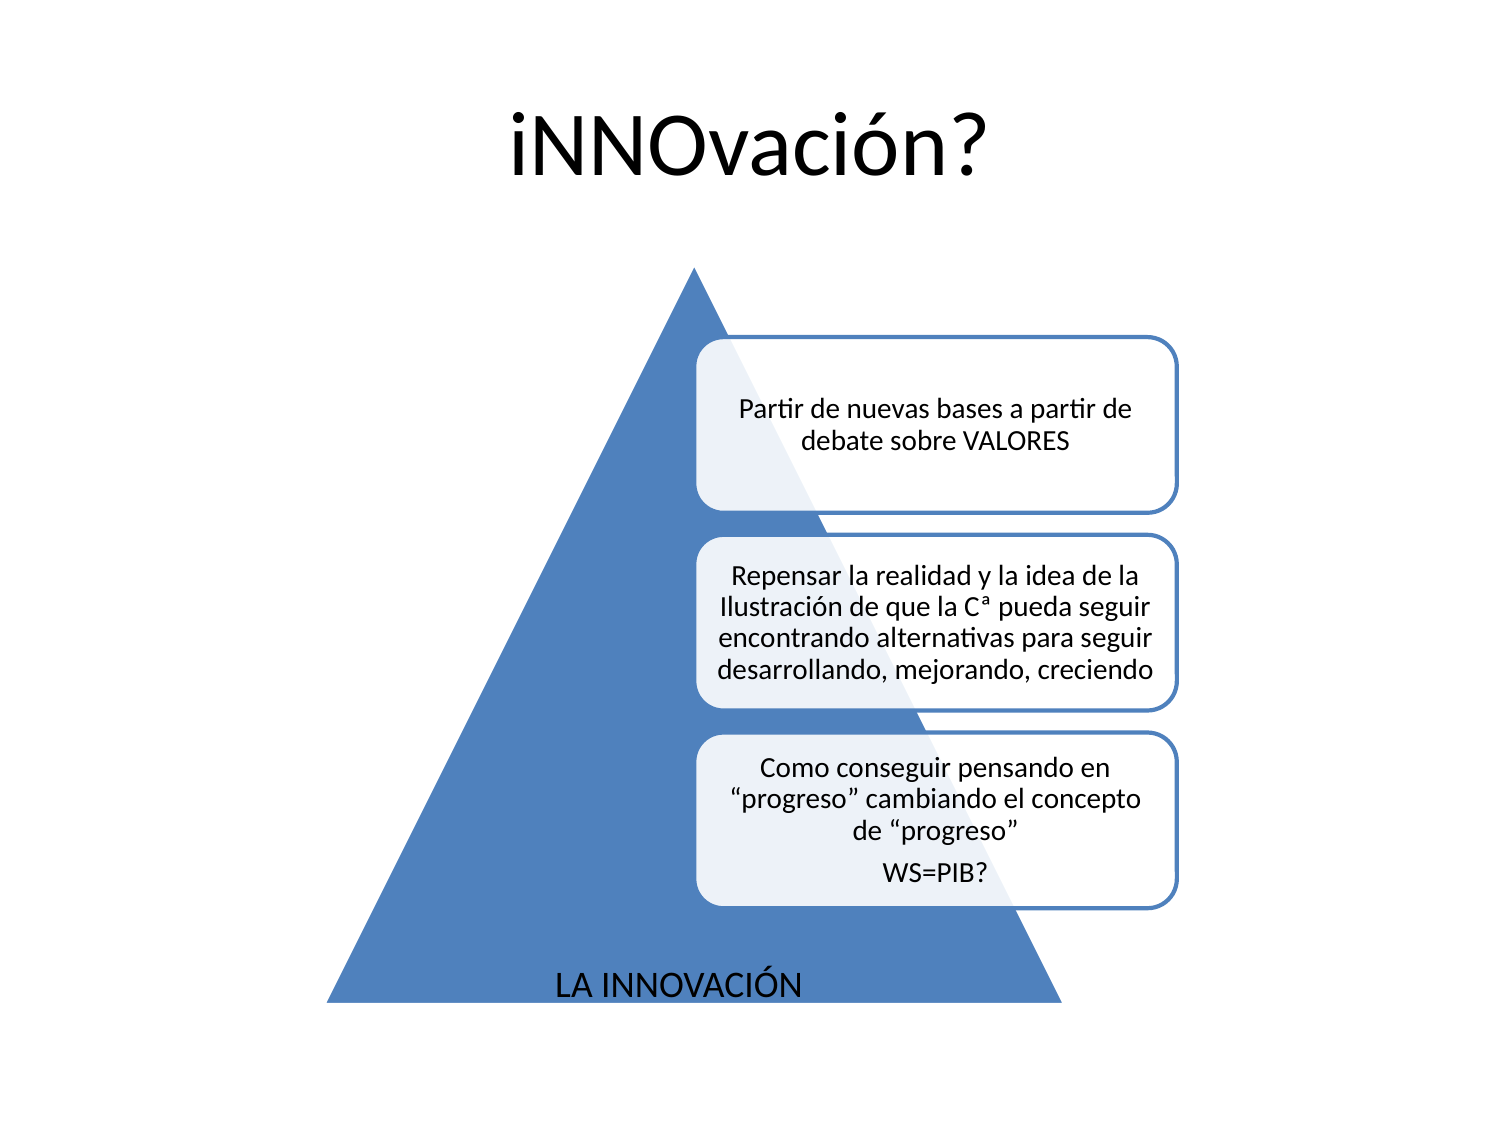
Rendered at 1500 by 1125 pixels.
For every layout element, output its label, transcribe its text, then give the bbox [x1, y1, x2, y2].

title iNNOvación? [75, 45, 1425, 233]
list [74, 262, 1426, 1006]
